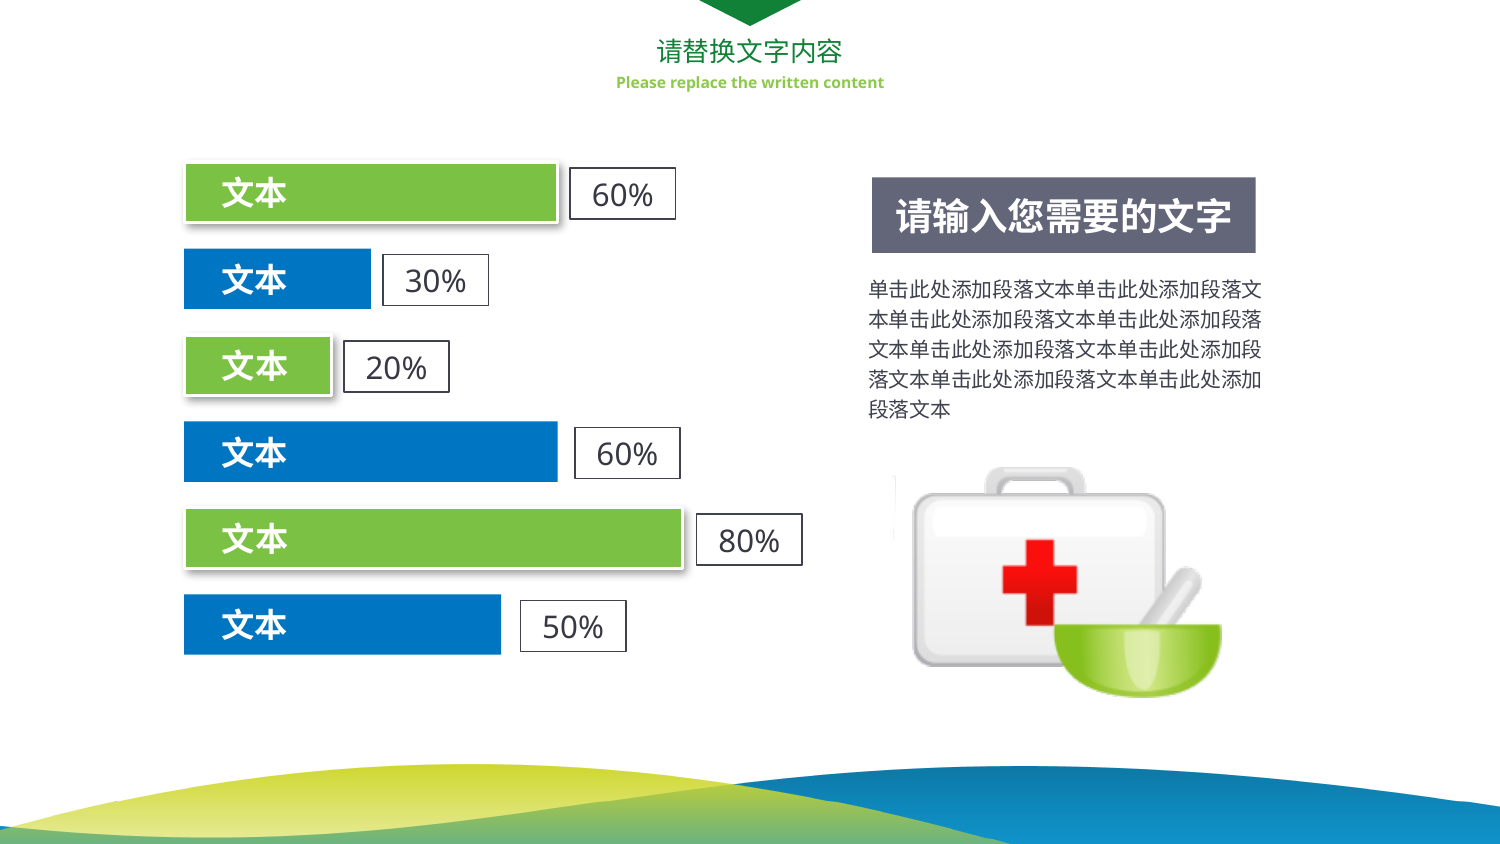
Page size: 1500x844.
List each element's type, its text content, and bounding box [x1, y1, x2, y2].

text_box 80% [696, 514, 803, 566]
text_box 文本 [182, 506, 684, 570]
text_box 文本 [182, 246, 373, 311]
text_box 文本 [182, 333, 333, 397]
text_box 60% [574, 427, 681, 479]
text_box 60% [570, 168, 676, 220]
text_box 30% [383, 254, 489, 306]
picture [891, 467, 1222, 699]
picture [0, 764, 1500, 844]
text_box 请输入您需要的文字 [870, 175, 1258, 255]
text_box 50% [520, 600, 626, 652]
text_box 文本 [182, 160, 560, 224]
text_box 文本 [182, 419, 560, 484]
text_box 单击此处添加段落文本单击此处添加段落文本单击此处添加段落文本单击此处添加段落文本单击此处添加段落文本单击此处添加段落文本单击此处添加段落文本单击此处添加段落文本 [854, 265, 1287, 459]
text_box 20% [343, 341, 450, 393]
text_box 文本 [182, 592, 503, 657]
